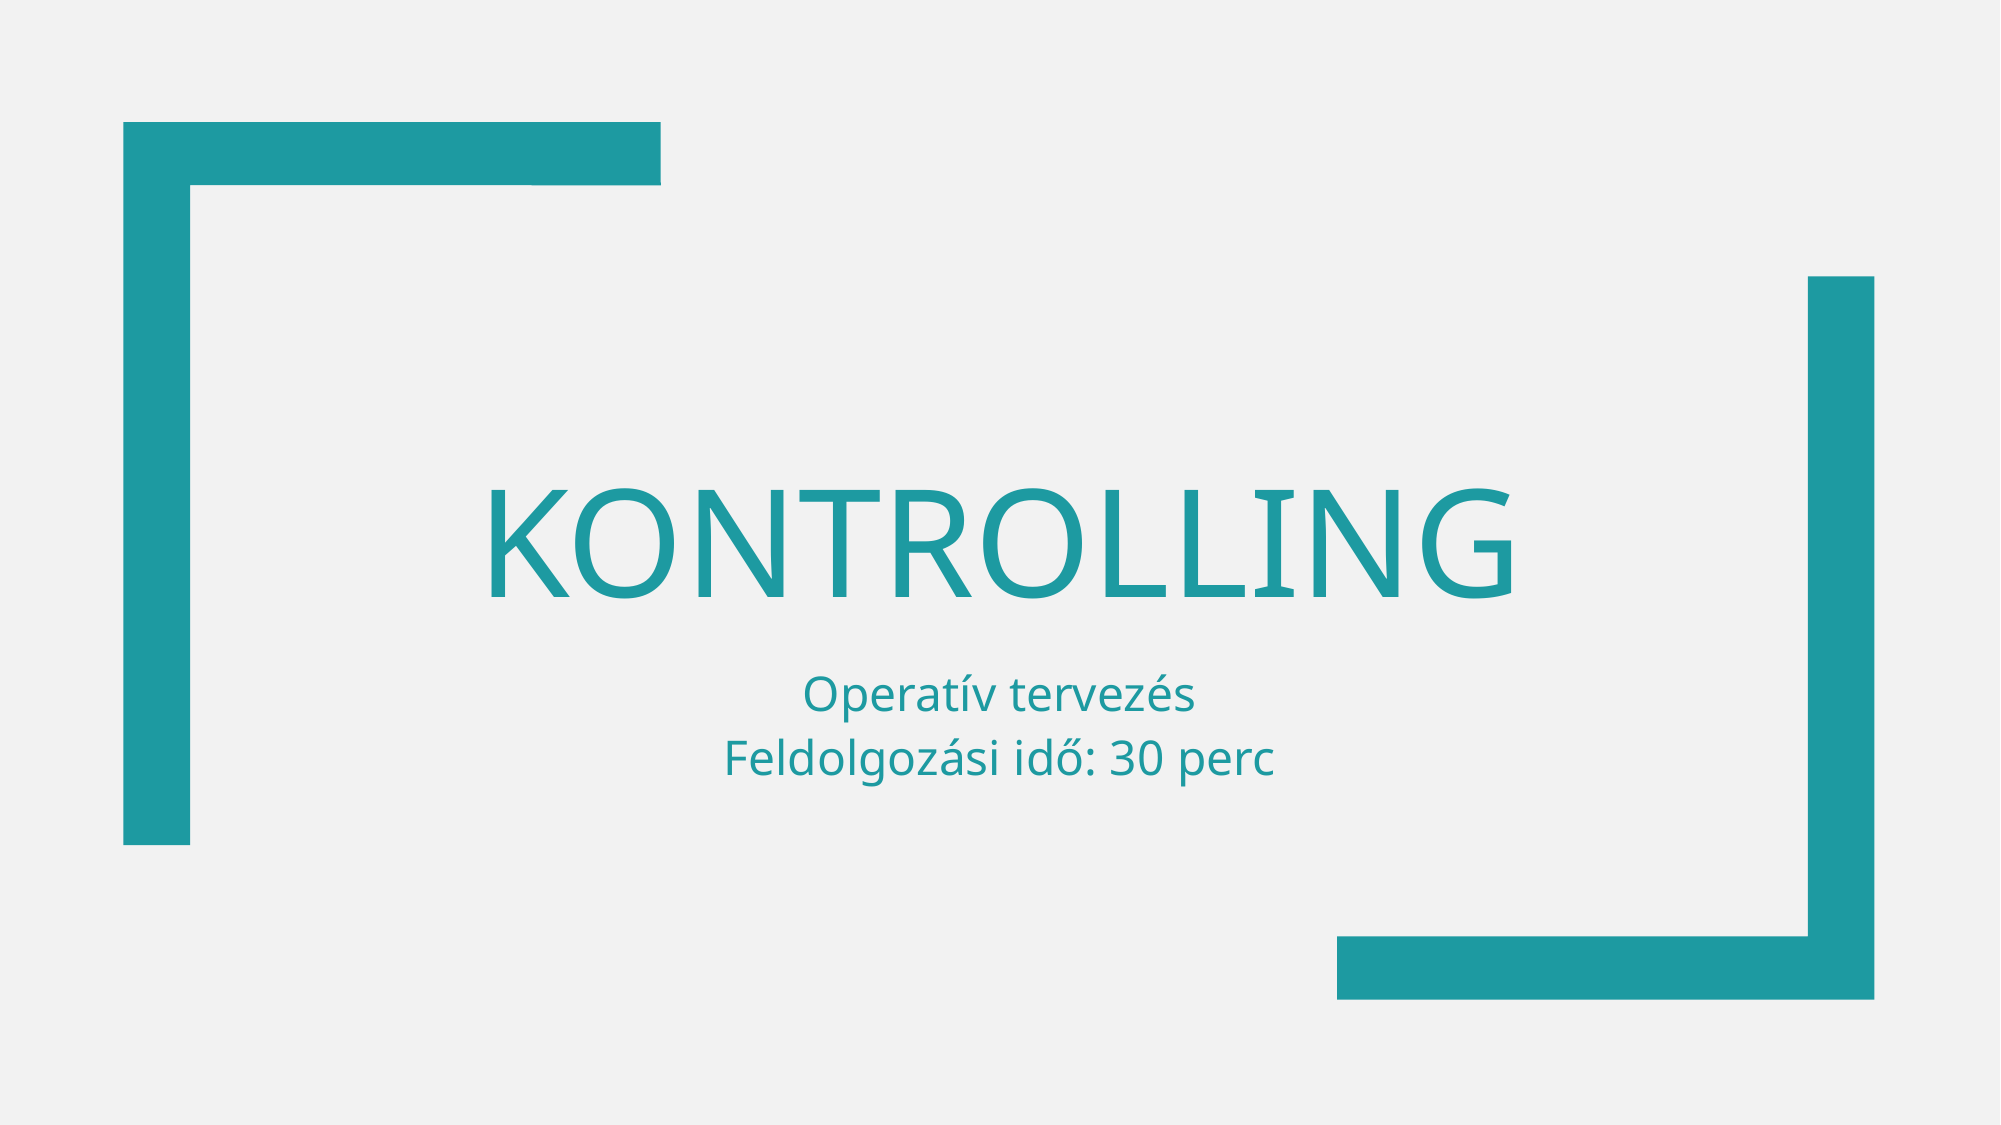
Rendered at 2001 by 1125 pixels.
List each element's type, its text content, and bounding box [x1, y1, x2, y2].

title Kontrolling [314, 293, 1686, 638]
text_box [879, 115, 2000, 294]
subtitle Operatív tervezés Feldolgozási idő: 30 perc [439, 649, 1561, 828]
